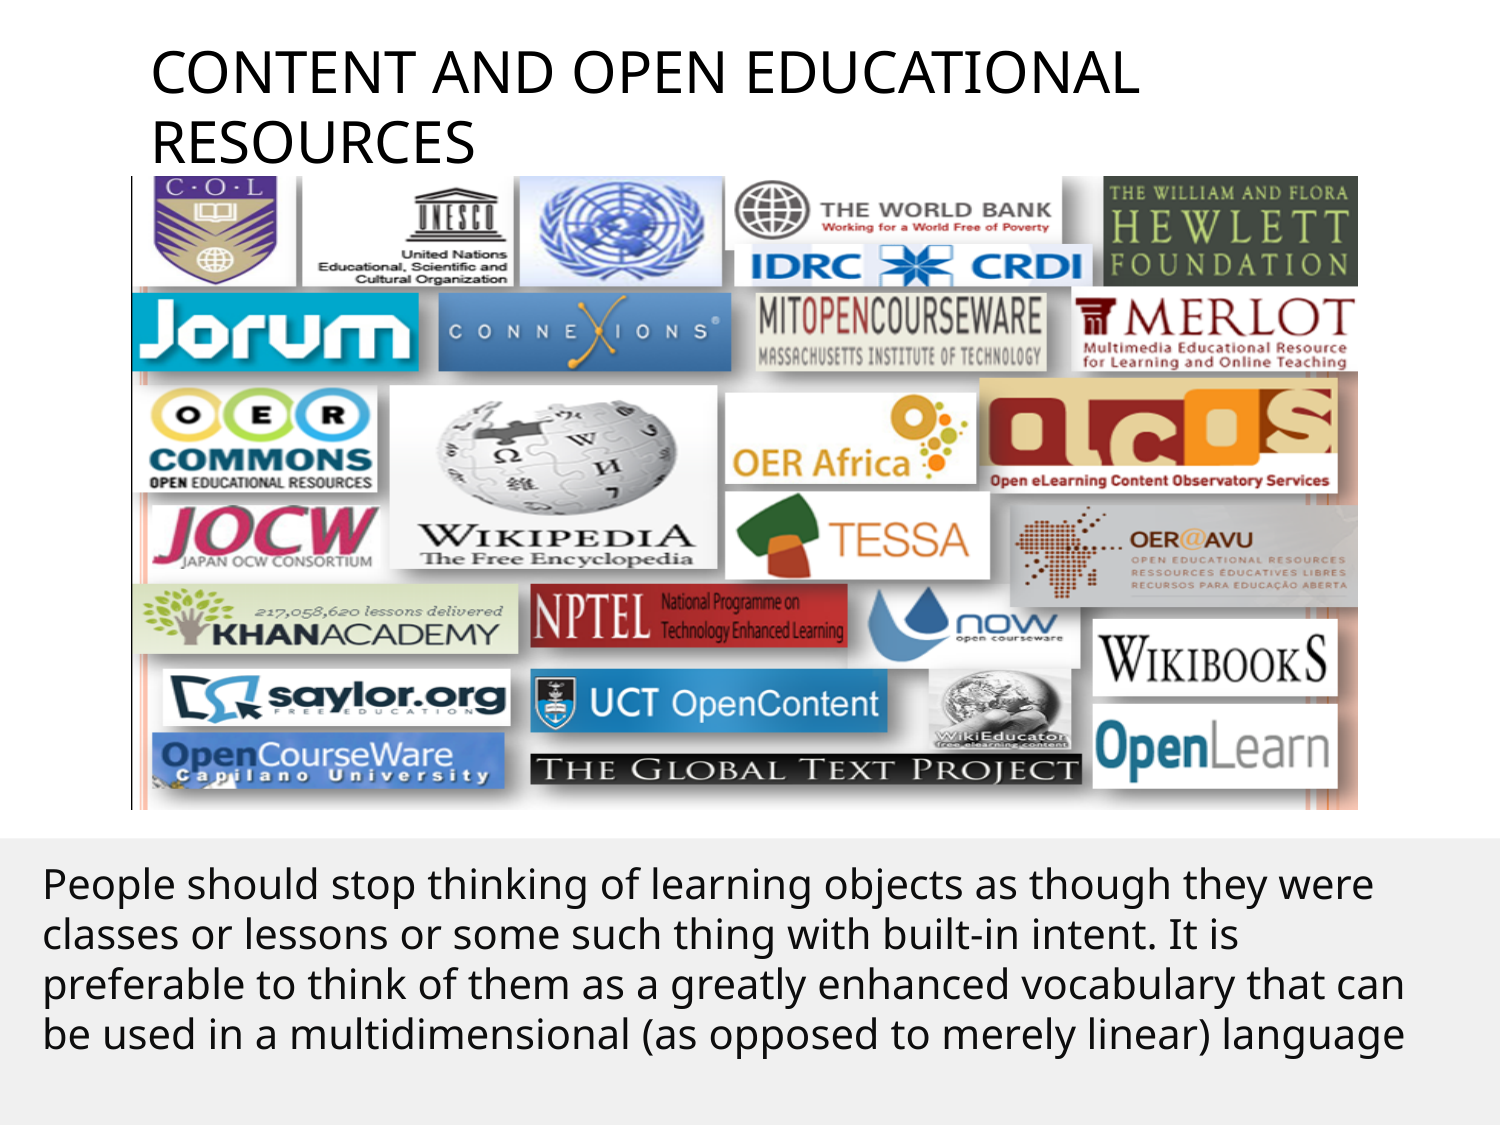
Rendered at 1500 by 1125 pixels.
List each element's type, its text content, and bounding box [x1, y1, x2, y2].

text_box [0, 836, 1500, 1125]
picture [130, 176, 1358, 811]
title Content and Open educational Resources [135, 60, 1388, 150]
